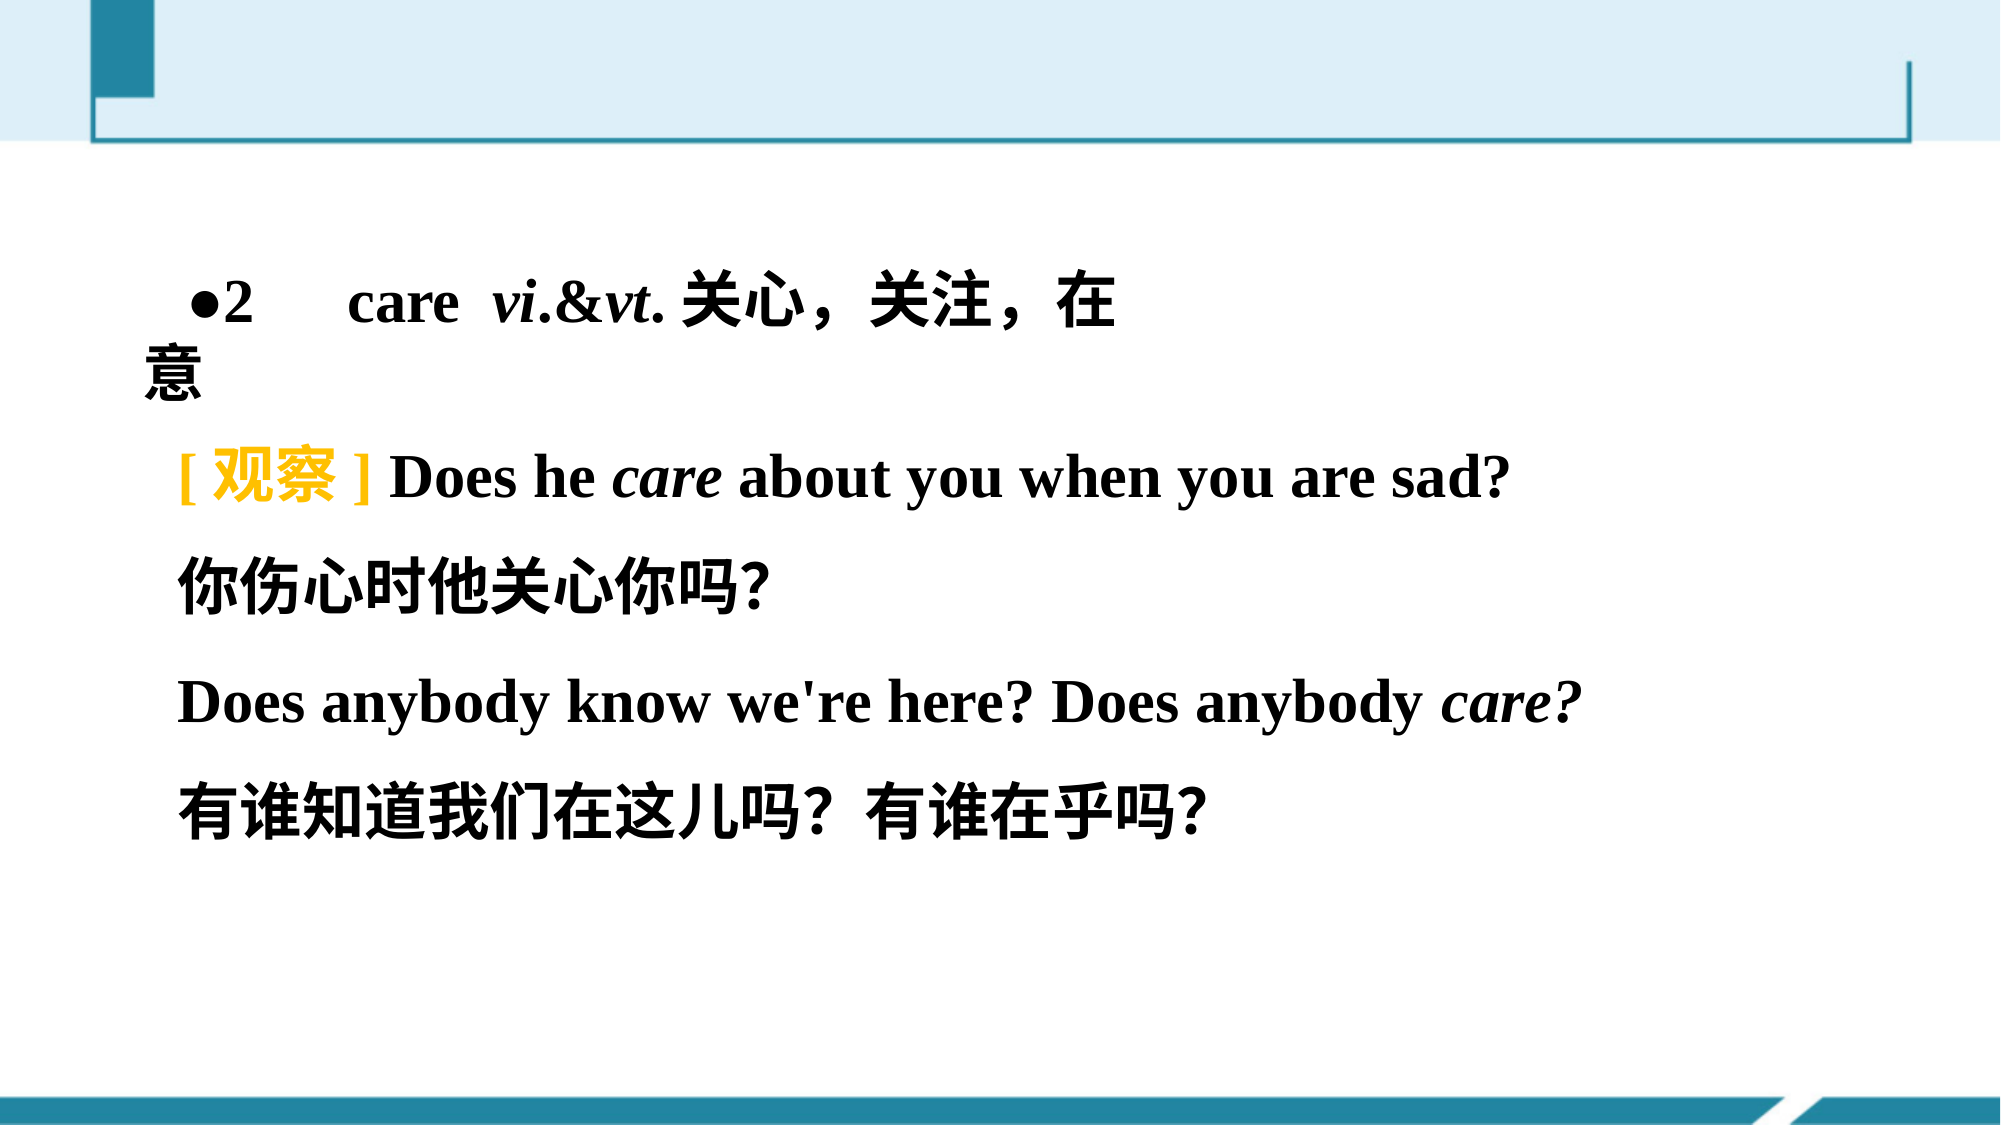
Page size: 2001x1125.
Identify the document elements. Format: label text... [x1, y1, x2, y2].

text_box [观察] Does he care about you when you are sad? 你伤心时他关心你吗？ Does anybody know we're here? Does anybody care? 有谁知道我们在这儿吗？有谁在乎吗？ [162, 390, 1992, 855]
text_box ●2 care vi.&vt.关心，关注，在意 [127, 289, 1153, 380]
picture [0, 0, 2001, 1125]
